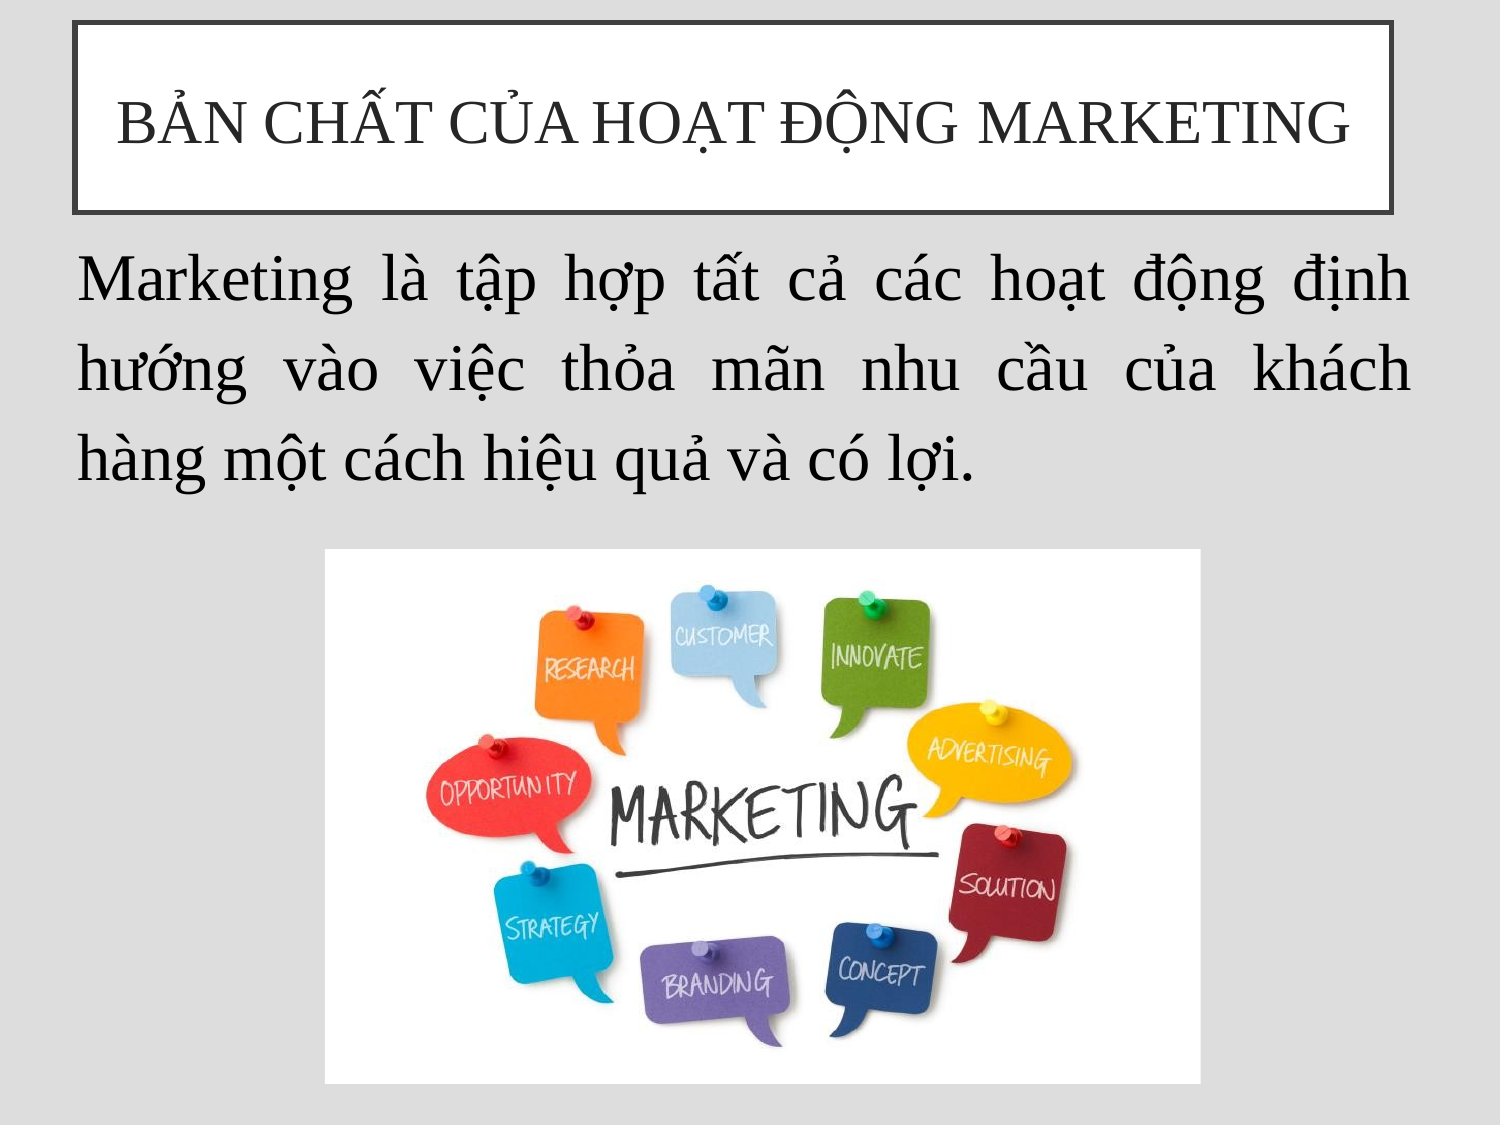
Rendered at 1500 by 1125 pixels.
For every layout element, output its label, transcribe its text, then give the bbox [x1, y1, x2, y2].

text_box [324, 549, 1201, 1084]
text_box Marketing là tập hợp tất cả các hoạt động định hướng vào việc thỏa mãn nhu cầu của khách hàng một cách hiệu quả và có lợi. [74, 221, 1413, 495]
title Bản chất của hoạt động marketing [72, 20, 1394, 215]
